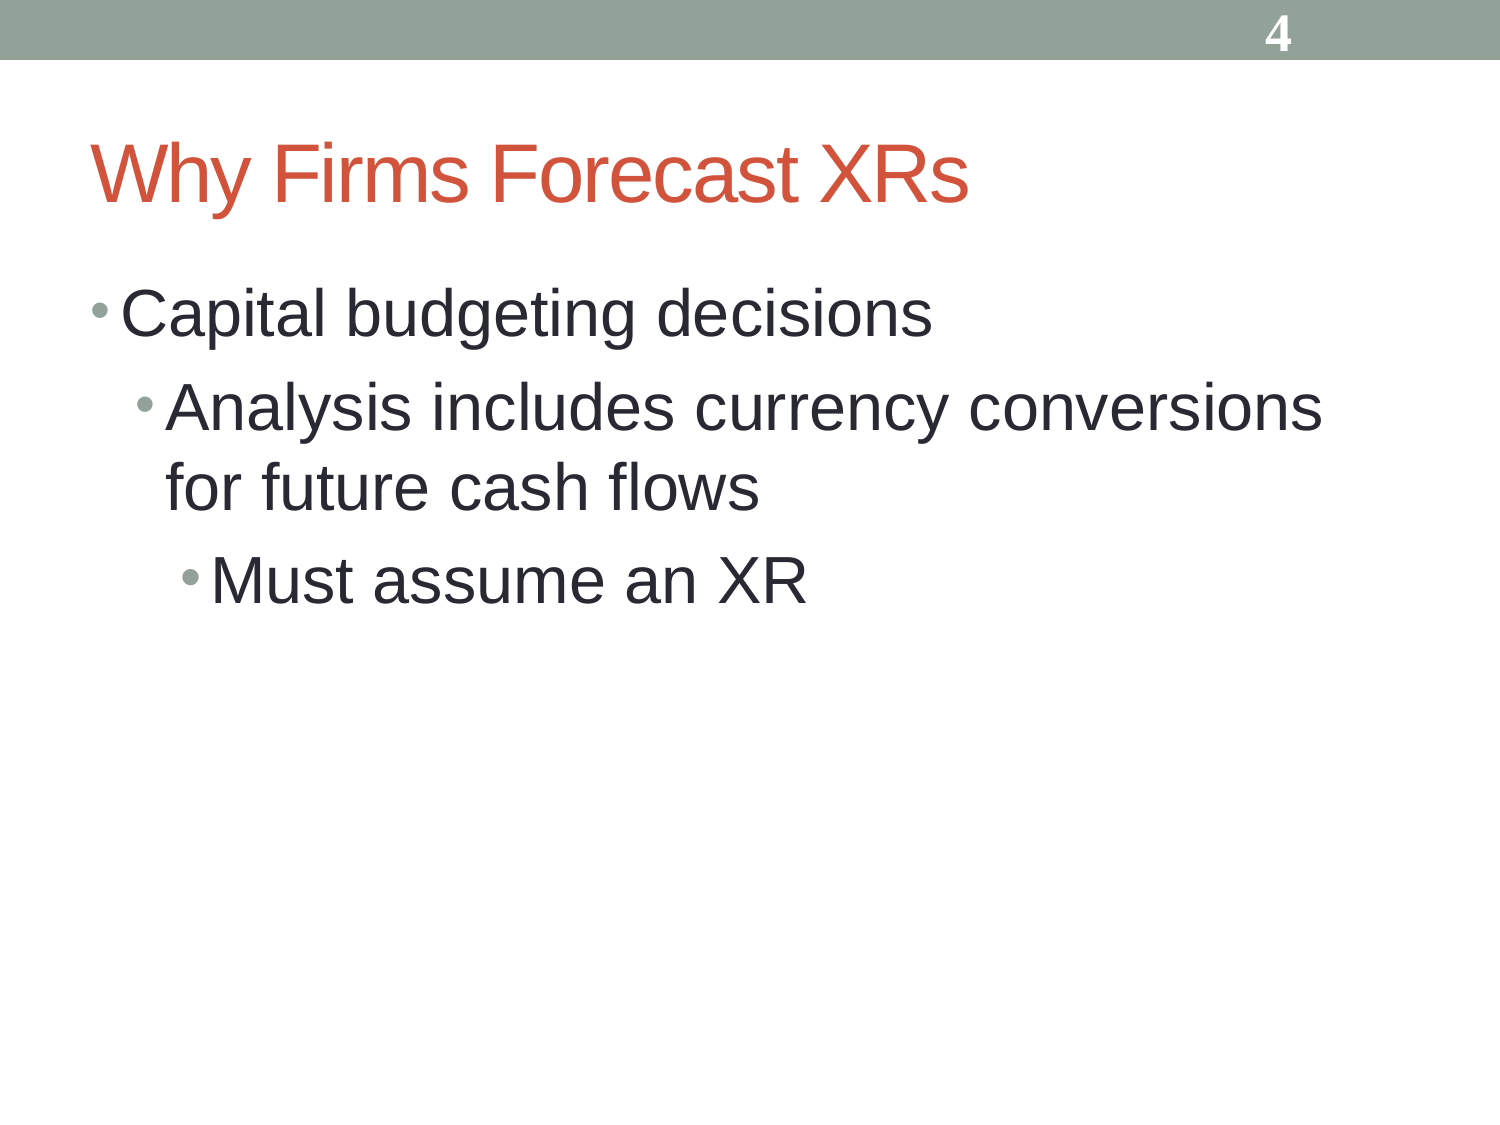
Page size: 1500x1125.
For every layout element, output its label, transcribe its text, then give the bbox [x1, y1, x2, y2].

title Why Firms Forecast XRs [75, 87, 1425, 250]
slide_number 4 [1250, 3, 1425, 57]
list Capital budgeting decisions Analysis includes currency conversions for future cash flows Must assume an XR [75, 262, 1425, 1063]
